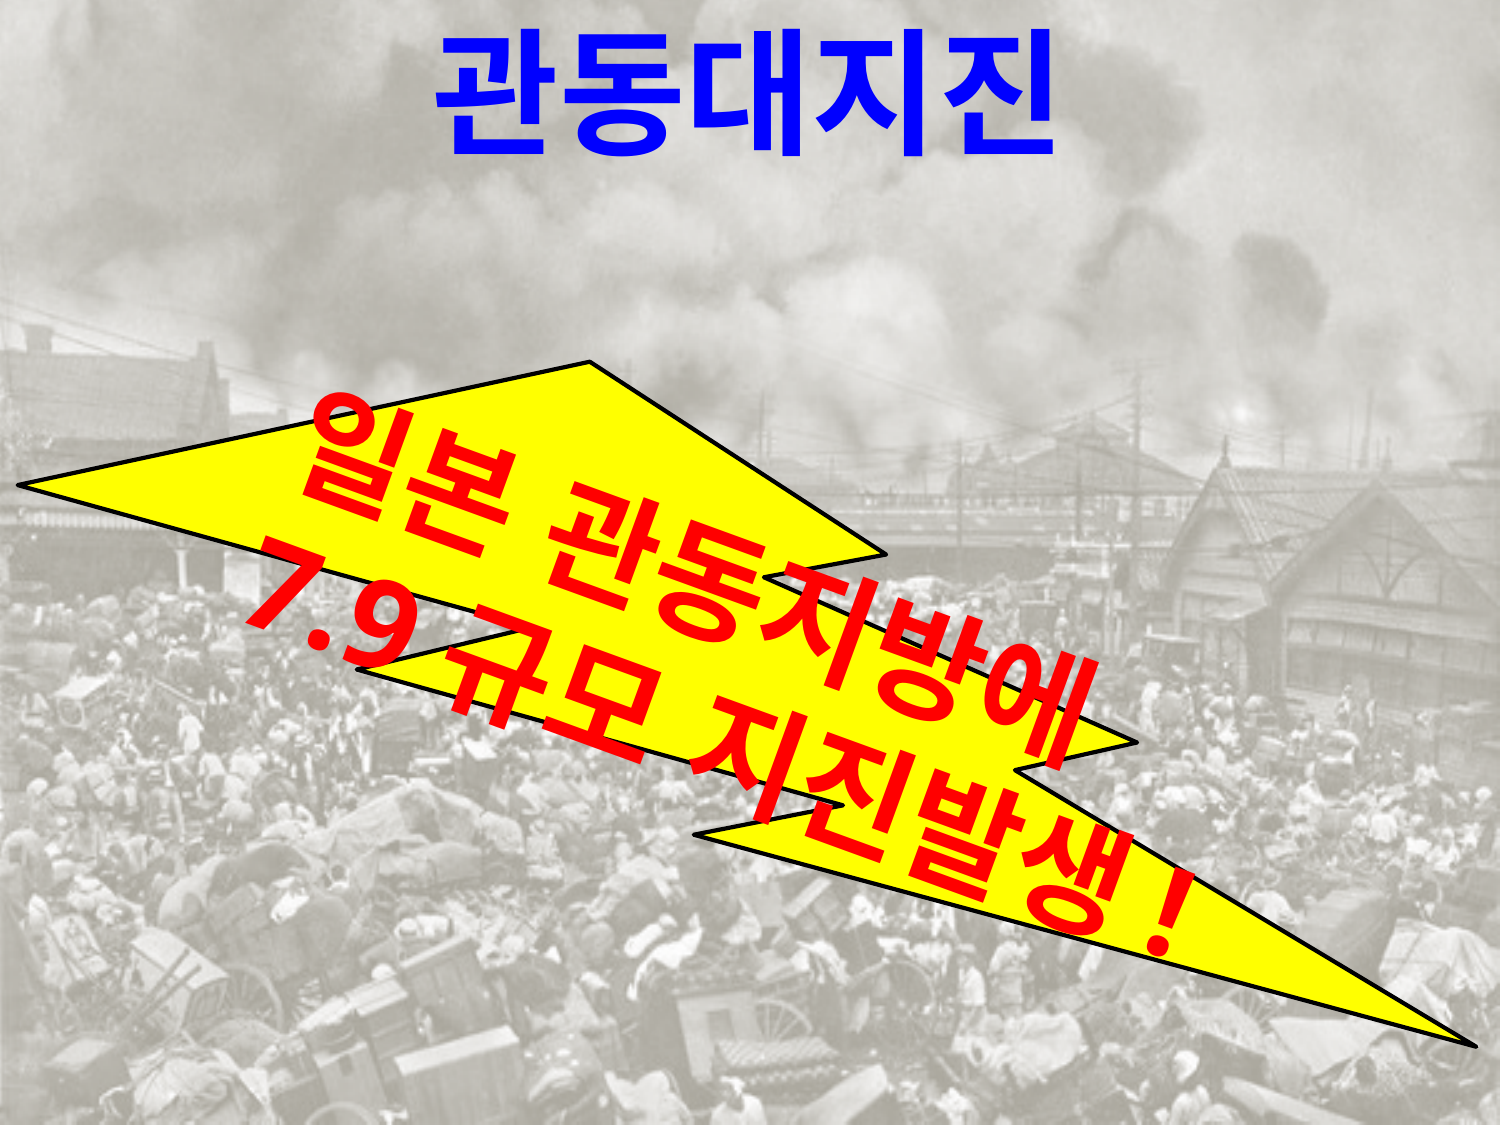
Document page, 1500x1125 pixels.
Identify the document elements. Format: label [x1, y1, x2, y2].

text_box [17, 361, 1477, 1048]
picture [0, 0, 1500, 1125]
